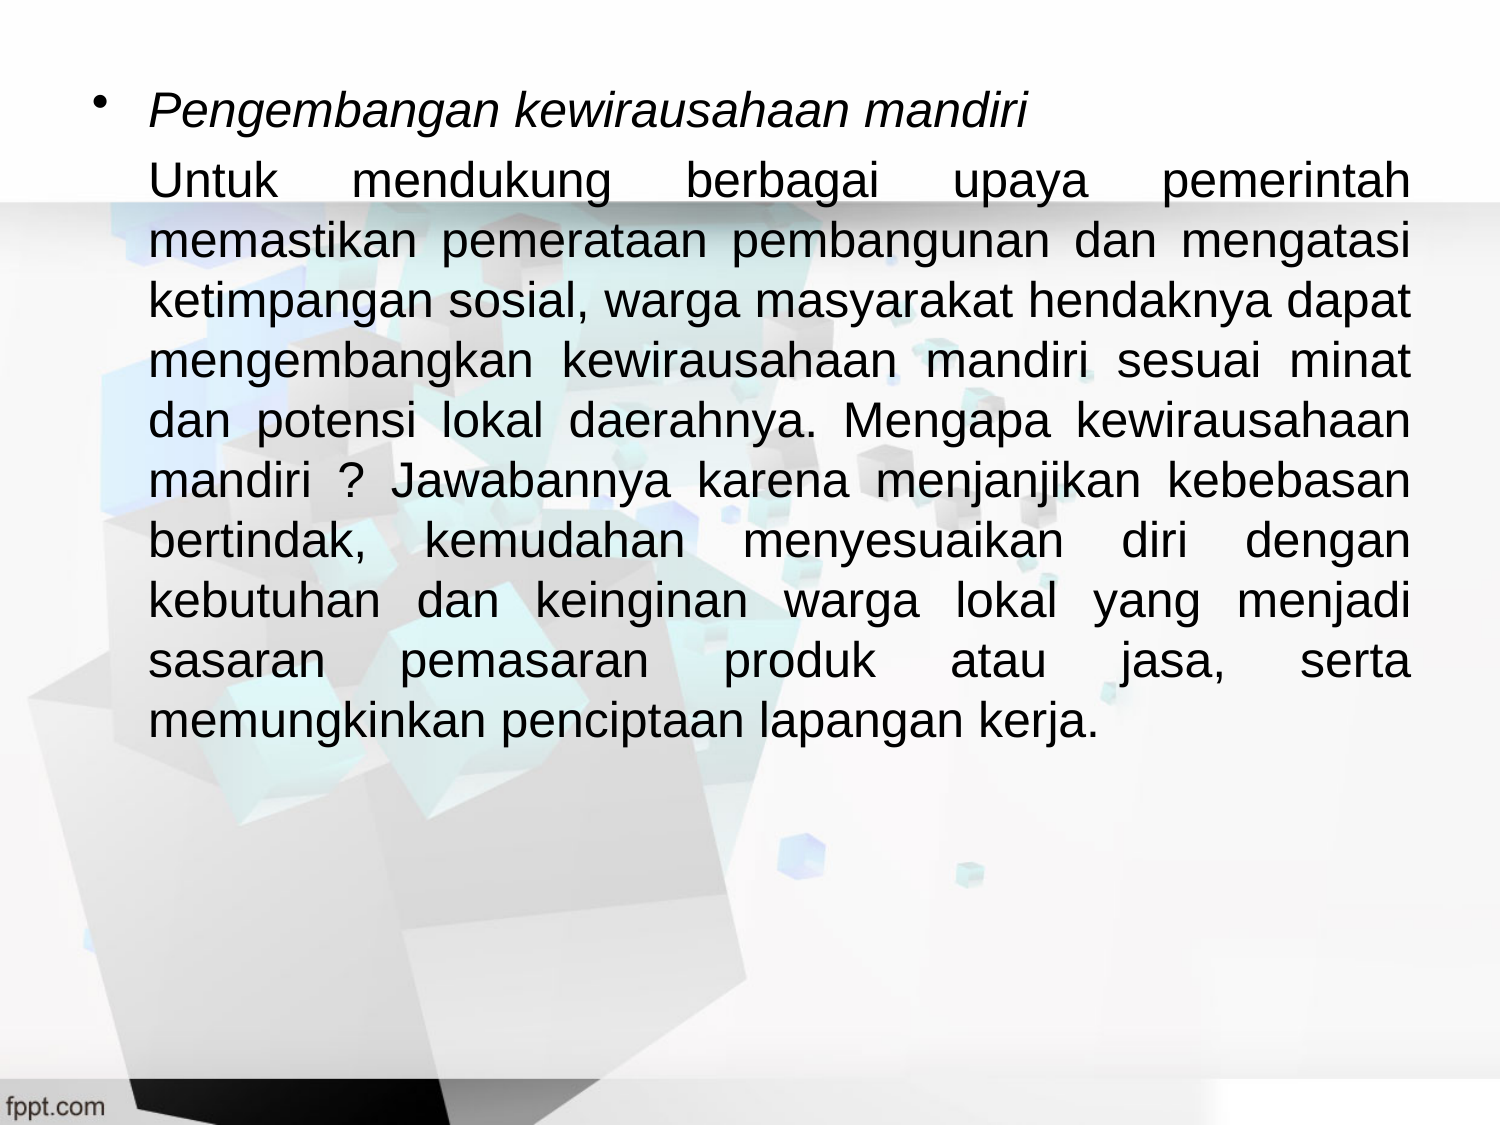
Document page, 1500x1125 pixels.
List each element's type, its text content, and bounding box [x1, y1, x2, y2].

list Pengembangan kewirausahaan mandiri Untuk mendukung berbagai upaya pemerintah memastikan pemerataan pembangunan dan mengatasi ketimpangan sosial, warga masyarakat hendaknya dapat mengembangkan kewirausahaan mandiri sesuai minat dan potensi lokal daerahnya. Mengapa kewirausahaan mandiri ? Jawabannya karena menjanjikan kebebasan bertindak, kemudahan menyesuaikan diri dengan kebutuhan dan keinginan warga lokal yang menjadi sasaran pemasaran produk atau jasa, serta memungkinkan penciptaan lapangan kerja. [76, 70, 1428, 1044]
picture [0, 0, 1500, 1125]
